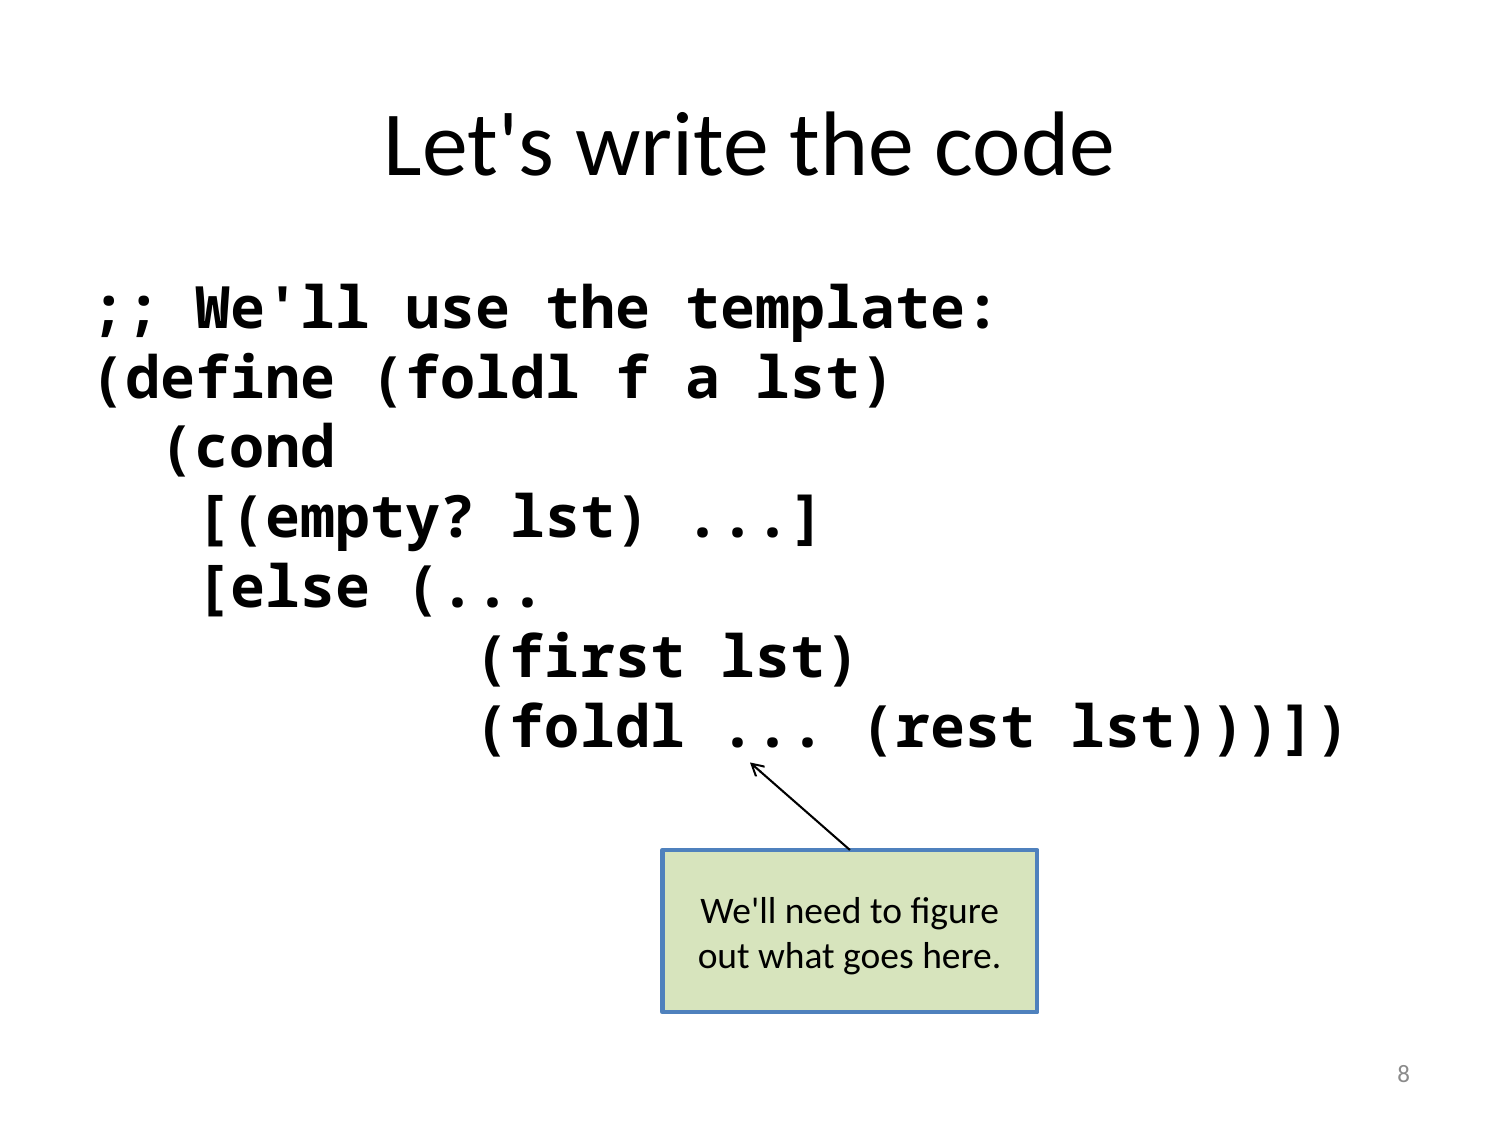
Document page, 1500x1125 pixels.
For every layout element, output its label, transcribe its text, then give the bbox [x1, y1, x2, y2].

slide_number 8 [1074, 1042, 1425, 1103]
text_box We'll need to figure out what goes here. [660, 848, 1039, 1014]
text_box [749, 762, 851, 851]
list ;; We'll use the template: (define (foldl f a lst) (cond [(empty? lst) ...] [else (... (first lst) (foldl ... (rest lst)))]) [75, 262, 1425, 1005]
title Let's write the code [75, 45, 1425, 233]
